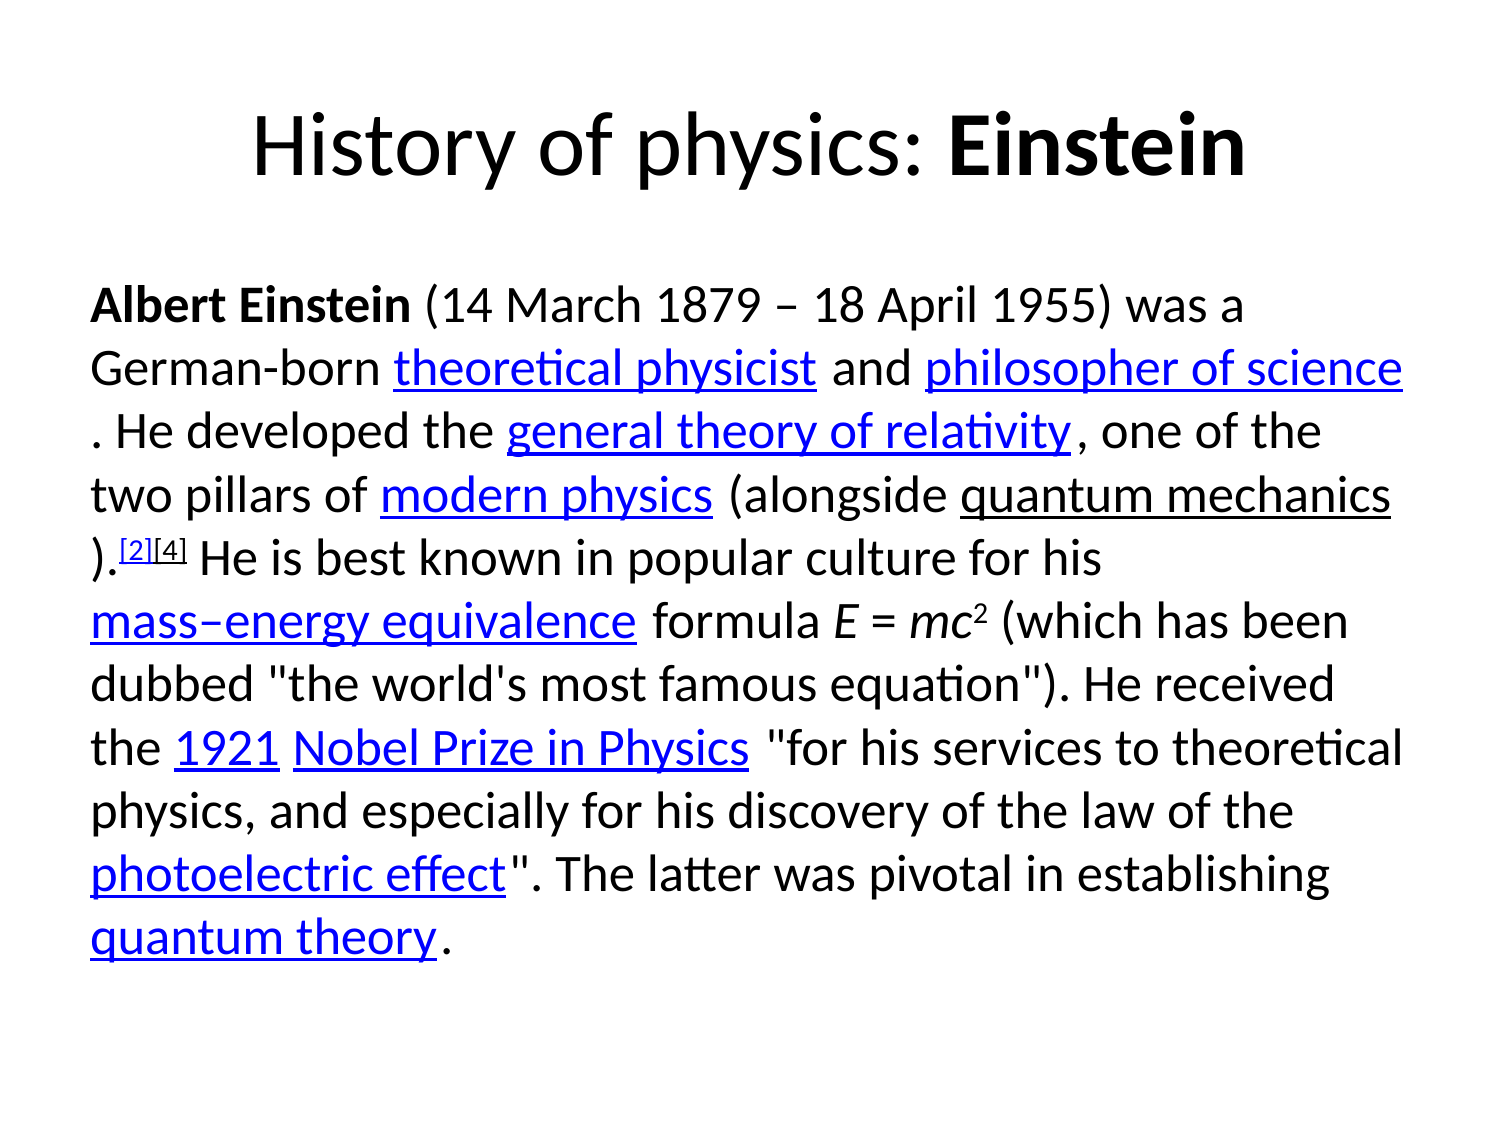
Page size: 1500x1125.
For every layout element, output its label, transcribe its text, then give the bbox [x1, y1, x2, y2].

title History of physics: Einstein [75, 45, 1425, 233]
list Albert Einstein (14 March 1879 – 18 April 1955) was a German-born theoretical physicist and philosopher of science. He developed the general theory of relativity, one of the two pillars of modern physics (alongside quantum mechanics).[2][4] He is best known in popular culture for his mass–energy equivalence formula E = mc2 (which has been dubbed "the world's most famous equation"). He received the 1921 Nobel Prize in Physics "for his services to theoretical physics, and especially for his discovery of the law of the photoelectric effect". The latter was pivotal in establishing quantum theory. [75, 262, 1425, 1005]
